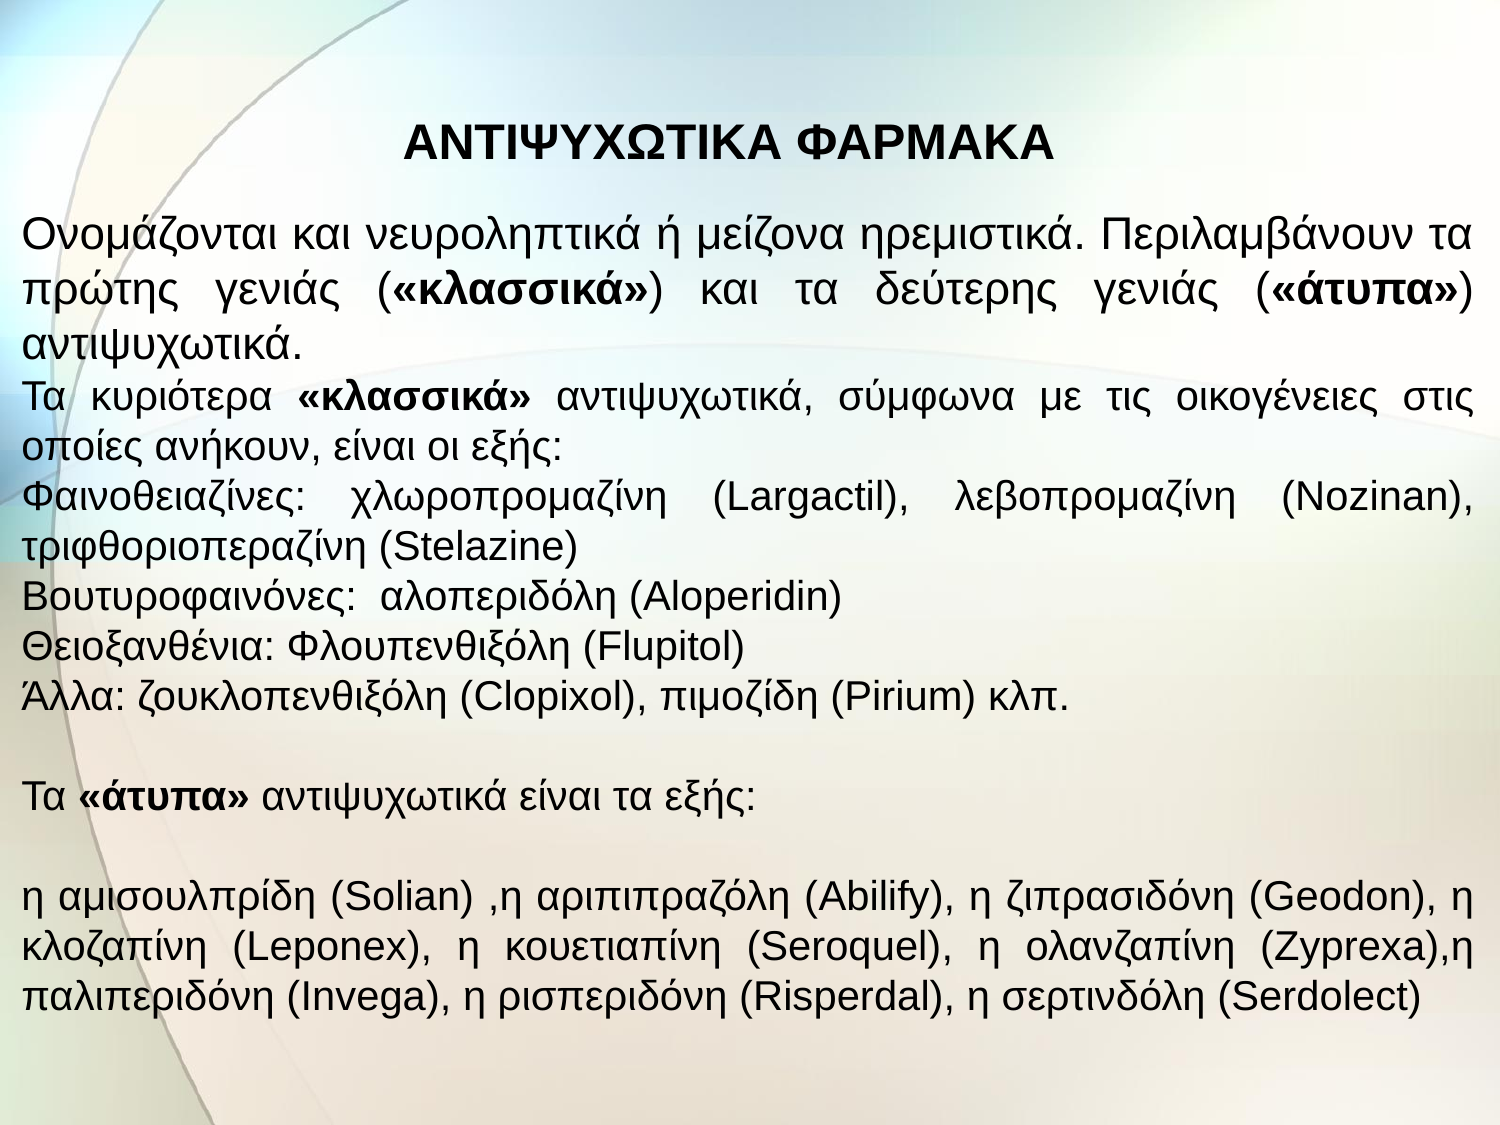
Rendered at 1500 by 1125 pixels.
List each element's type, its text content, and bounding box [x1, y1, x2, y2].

text_box Ονομάζονται και νευροληπτικά ή μείζονα ηρεμιστικά. Περιλαμβάνουν τα πρώτης γενιάς («κλασσικά») και τα δεύτερης γενιάς («άτυπα») αντιψυχωτικά. Τα κυριότερα «κλασσικά» αντιψυχωτικά, σύμφωνα με τις οικογένειες στις οποίες ανήκουν, είναι οι εξής: Φαινοθειαζίνες: χλωροπρομαζίνη (Largactil), λεβοπρομαζίνη (Nozinan), τριφθοριοπεραζίνη (Stelazine) Boυτυροφαινόνες: αλοπεριδόλη (Aloperidin) Θειοξανθένια: Φλουπενθιξόλη (Flupitol) Άλλα: ζουκλοπενθιξόλη (Clopixol), πιμοζίδη (Pirium) κλπ. Τα «άτυπα» αντιψυχωτικά είναι τα εξής: η αμισουλπρίδη (Solian) ,η αριπιπραζόλη (Abilify), η ζιπρασιδόνη (Geodon), η κλοζαπίνη (Leponex), η κουετιαπίνη (Seroquel), η ολανζαπίνη (Zyprexa),η παλιπεριδόνη (Invega), η ρισπεριδόνη (Risperdal), η σερτινδόλη (Serdolect) [6, 196, 1489, 1027]
picture [0, 0, 1500, 1125]
text_box ΑΝΤΙΨΥΧΩΤΙΚΑ ΦΑΡΜΑΚΑ [387, 101, 1071, 177]
